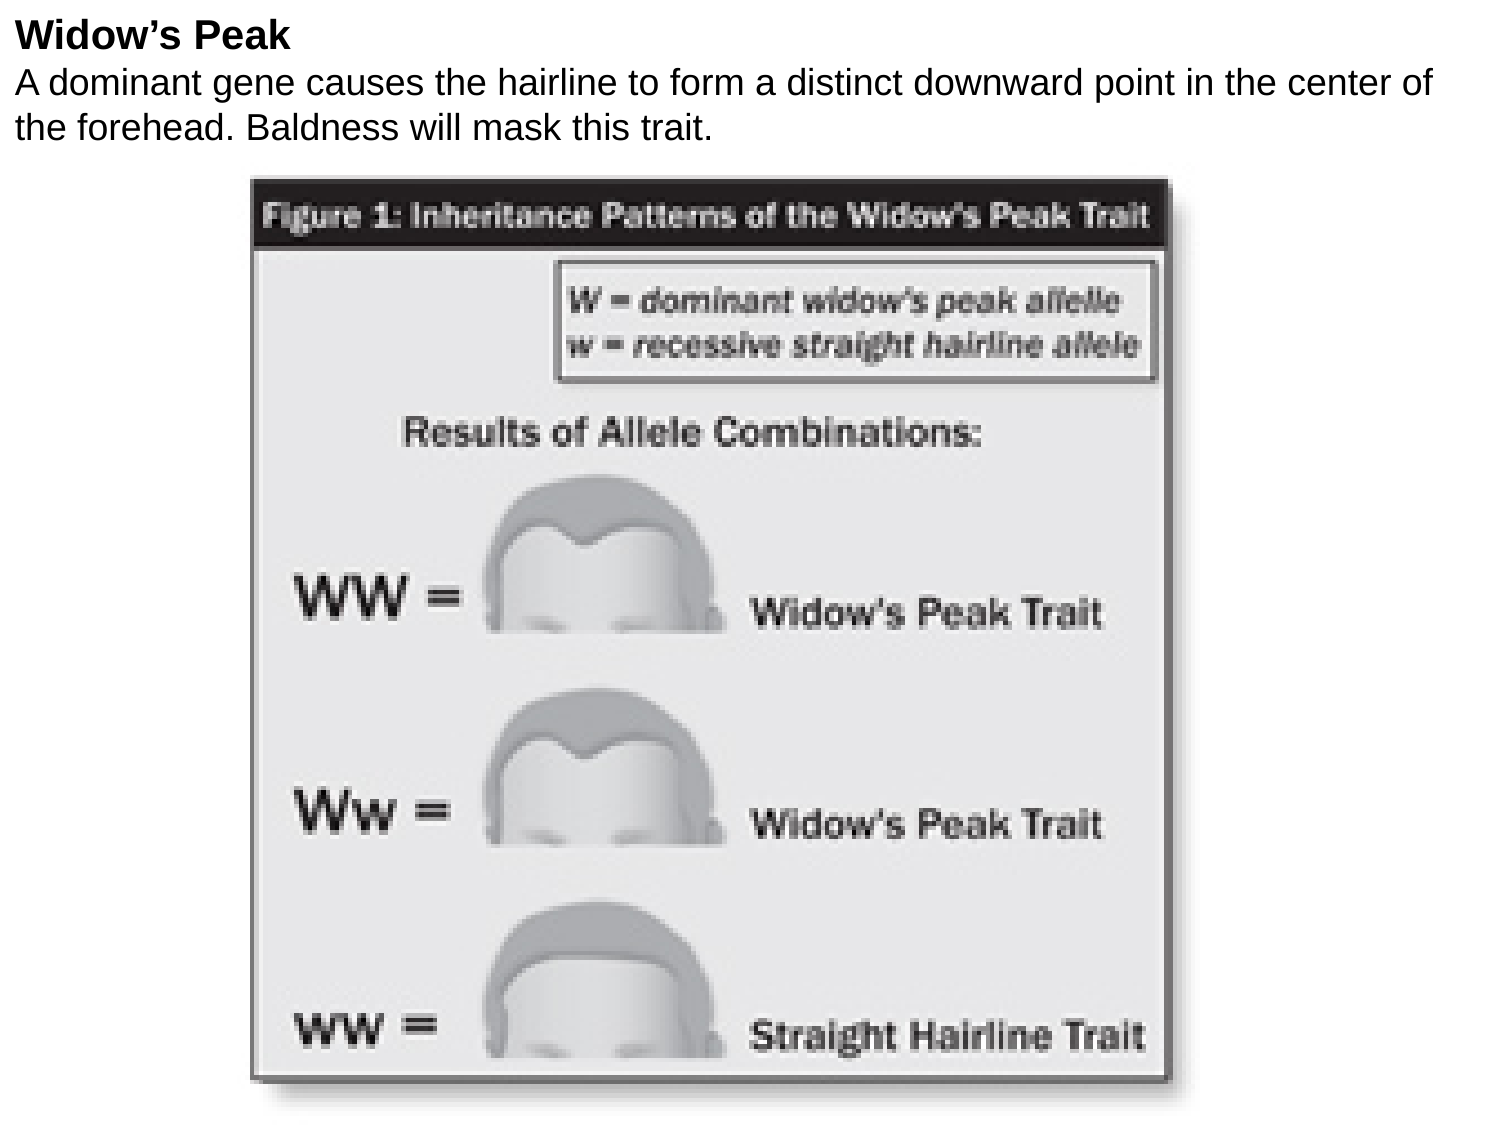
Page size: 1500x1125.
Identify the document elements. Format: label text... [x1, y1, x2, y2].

picture [237, 162, 1201, 1125]
text_box Widow’s Peak A dominant gene causes the hairline to form a distinct downward point in the center of the forehead. Baldness will mask this trait. [0, 0, 1500, 155]
